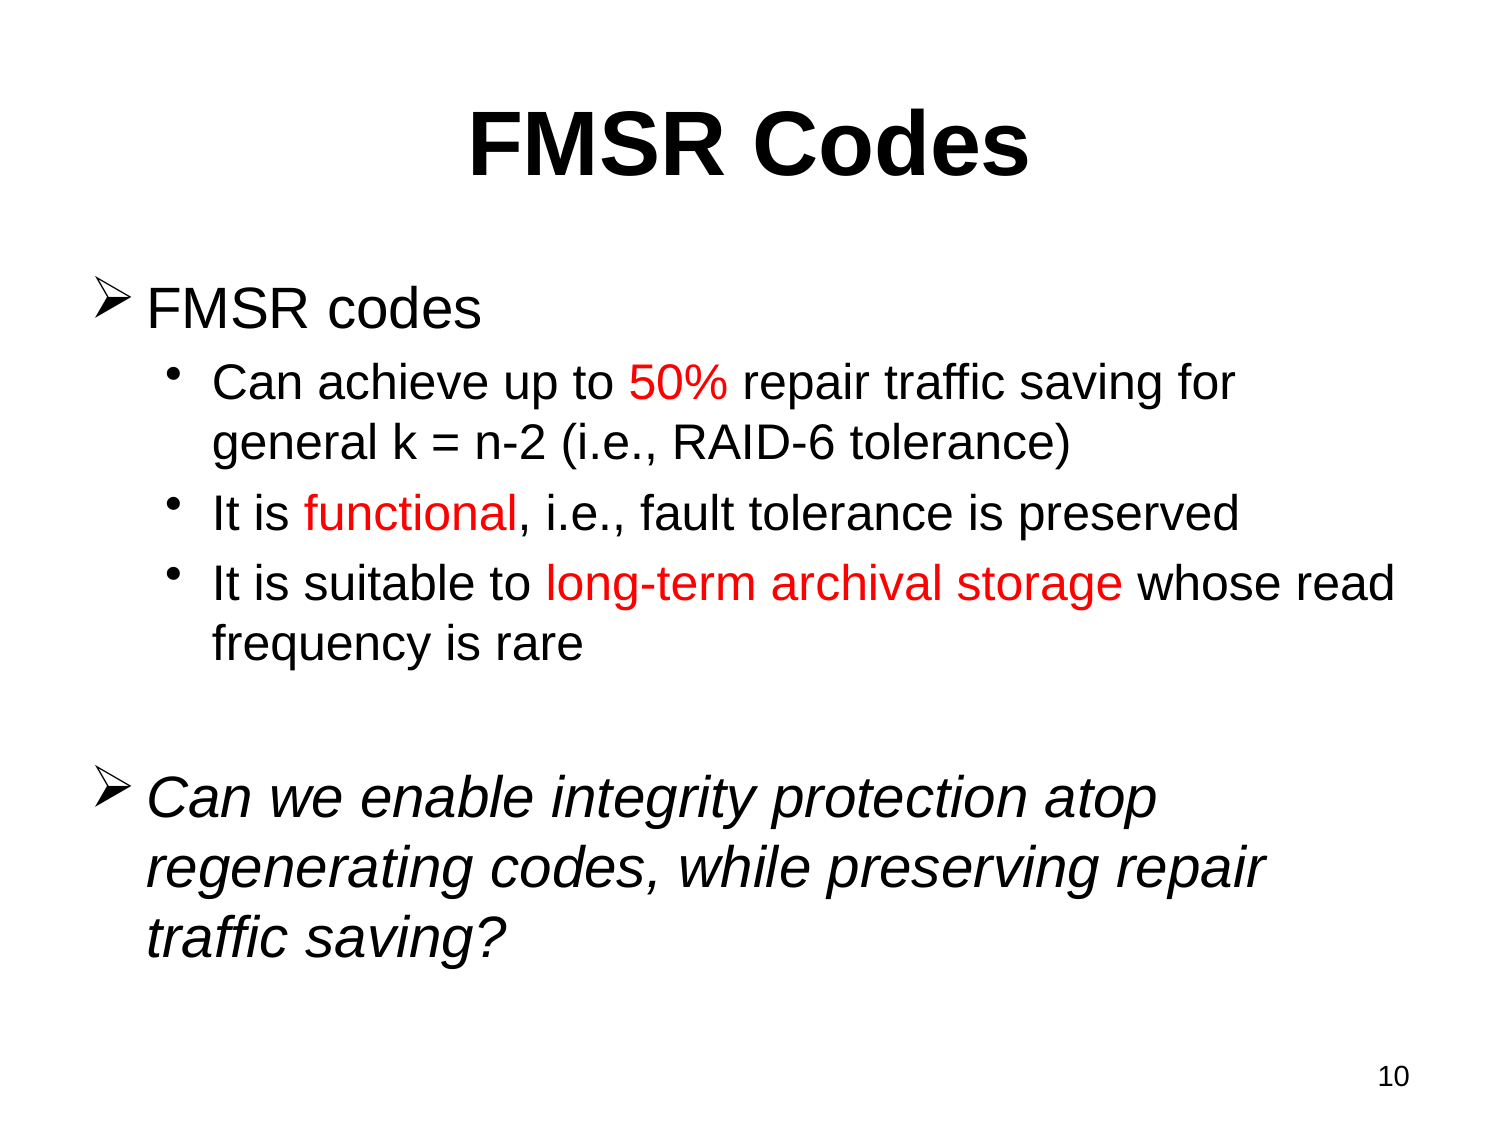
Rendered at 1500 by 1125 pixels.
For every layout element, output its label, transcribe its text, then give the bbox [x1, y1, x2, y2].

title FMSR Codes [75, 45, 1425, 233]
list FMSR codes Can achieve up to 50% repair traffic saving for general k = n-2 (i.e., RAID-6 tolerance) It is functional, i.e., fault tolerance is preserved It is suitable to long-term archival storage whose read frequency is rare Can we enable integrity protection atop regenerating codes, while preserving repair traffic saving? [75, 262, 1425, 1005]
slide_number 10 [1074, 1050, 1425, 1103]
